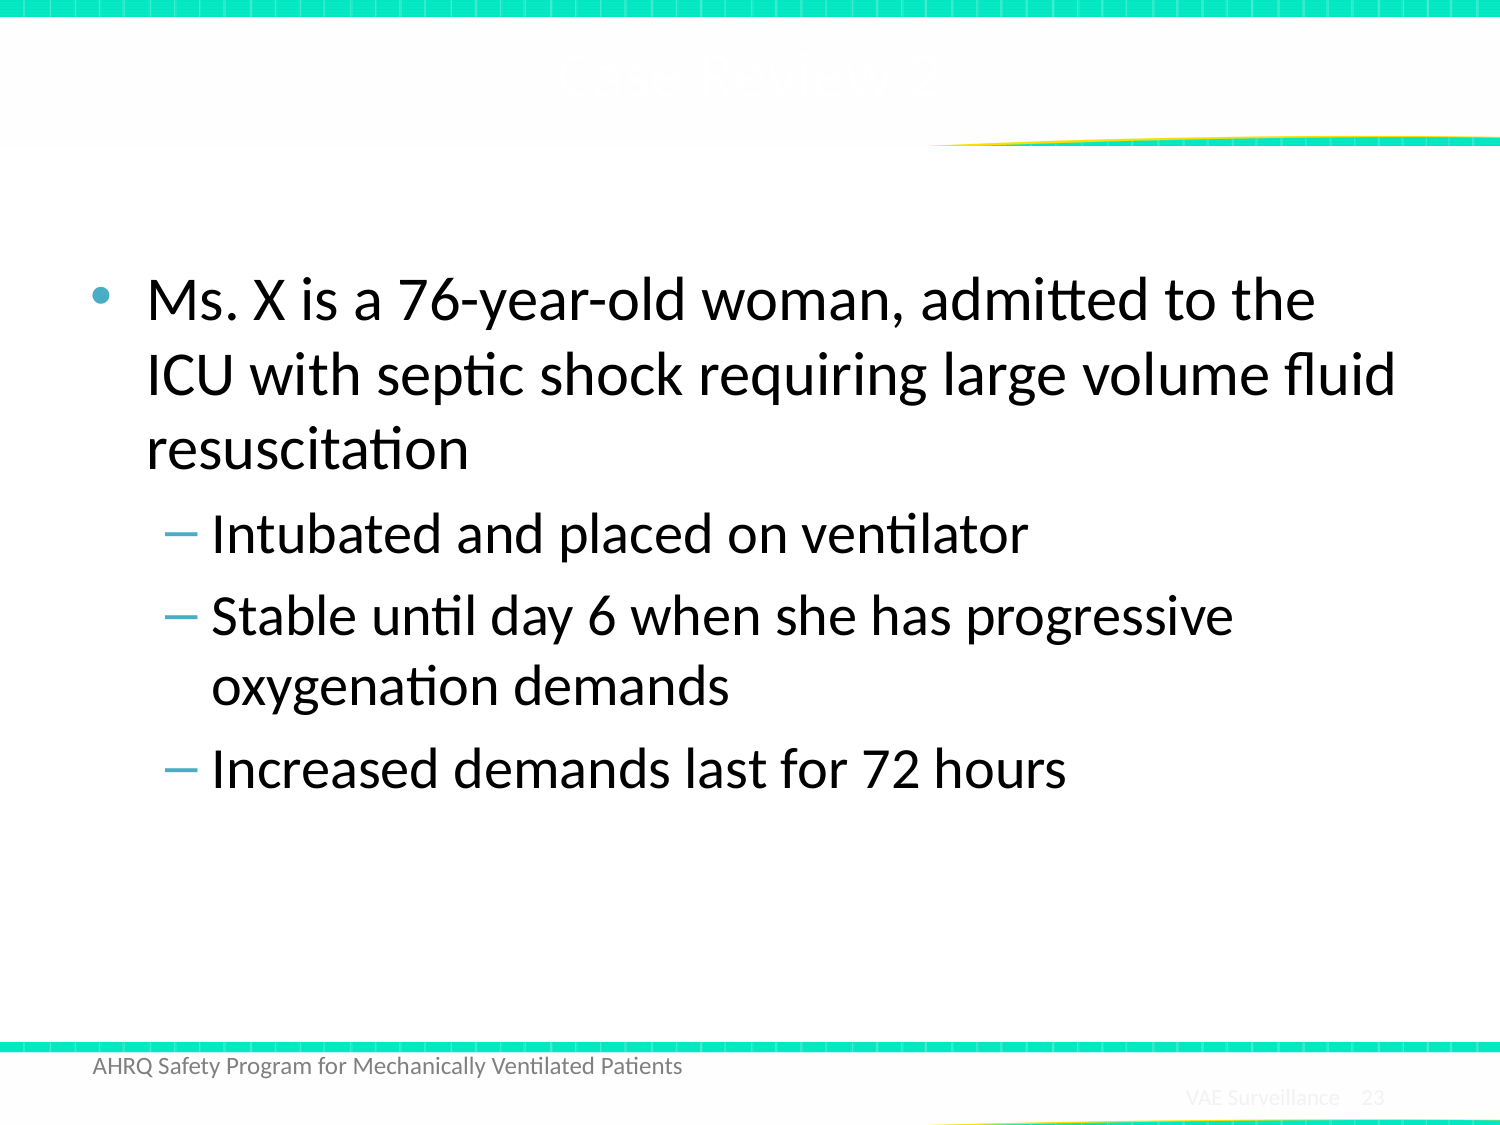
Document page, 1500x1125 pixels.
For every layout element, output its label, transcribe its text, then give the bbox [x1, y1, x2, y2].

title Case Review 2 [75, 5, 1425, 138]
list Ms. X is a 76-year-old woman, admitted to the ICU with septic shock requiring large volume fluid resuscitation Intubated and placed on ventilator Stable until day 6 when she has progressive oxygenation demands Increased demands last for 72 hours [75, 249, 1425, 1027]
picture [0, 1042, 1500, 1125]
picture [0, 0, 1500, 146]
